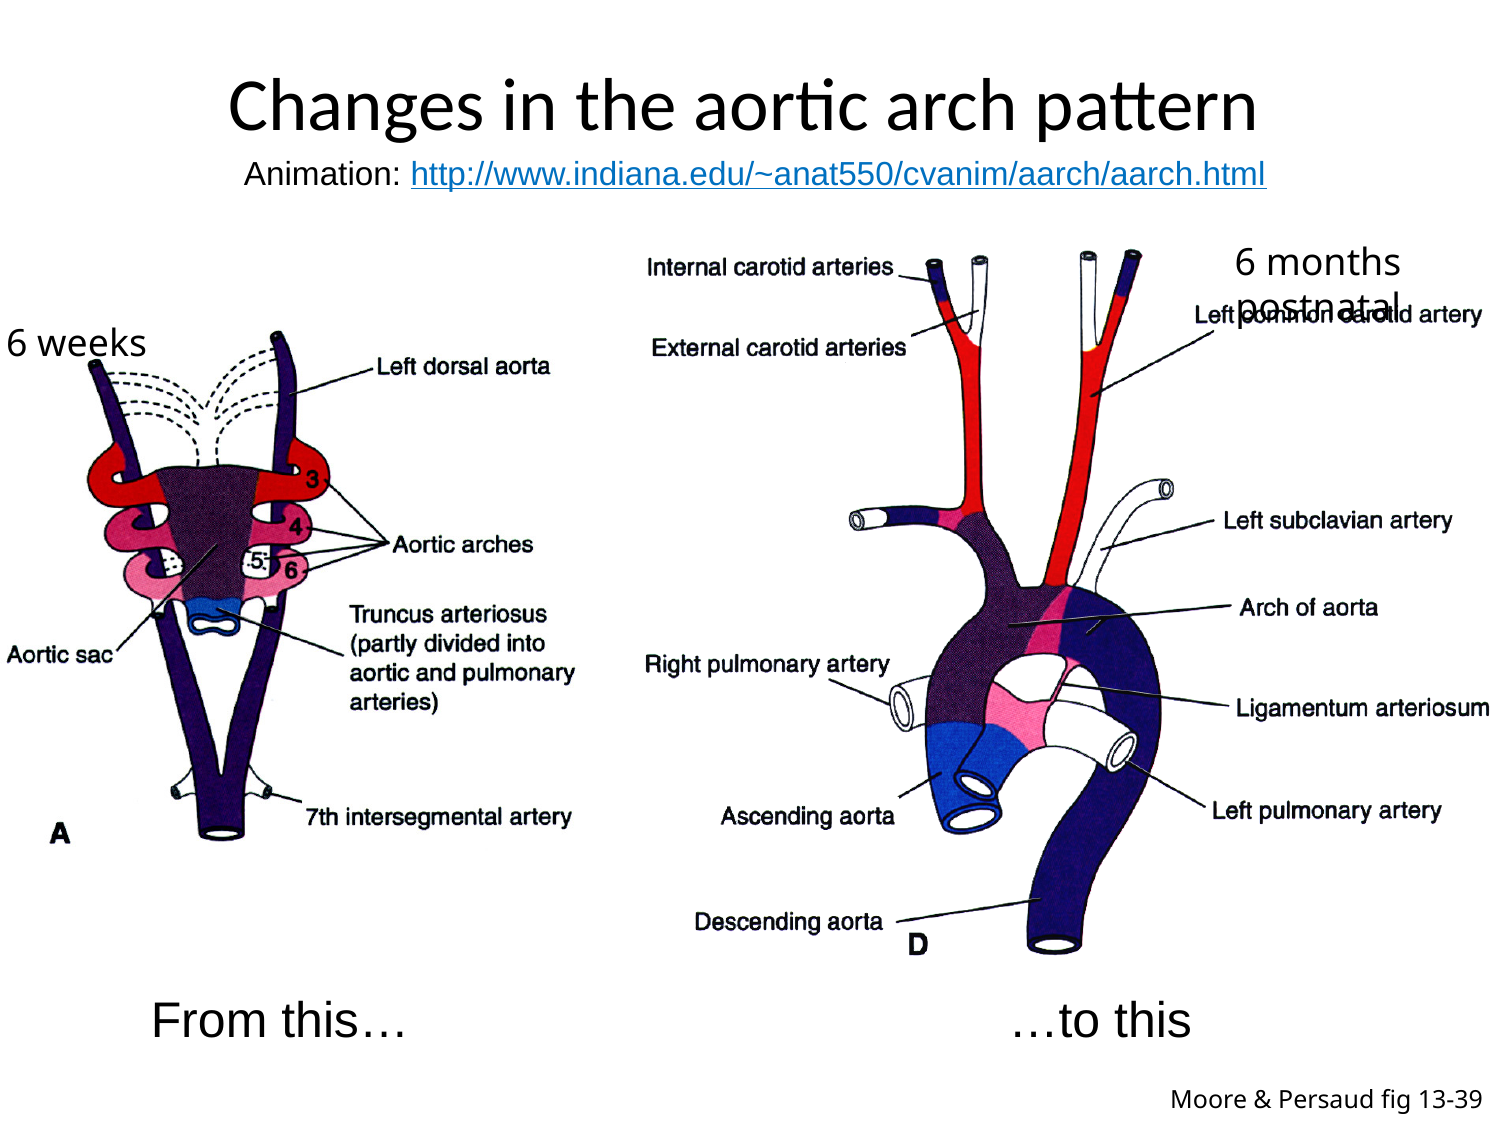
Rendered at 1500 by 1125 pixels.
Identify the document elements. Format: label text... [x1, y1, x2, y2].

text_box Animation: http://www.indiana.edu/~anat550/cvanim/aarch/aarch.html [228, 144, 1283, 200]
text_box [638, 230, 1500, 1054]
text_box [0, 311, 582, 1054]
title Changes in the aortic arch pattern [4, 0, 1485, 203]
text_box Moore & Persaud fig 13-39 [1155, 1075, 1499, 1121]
